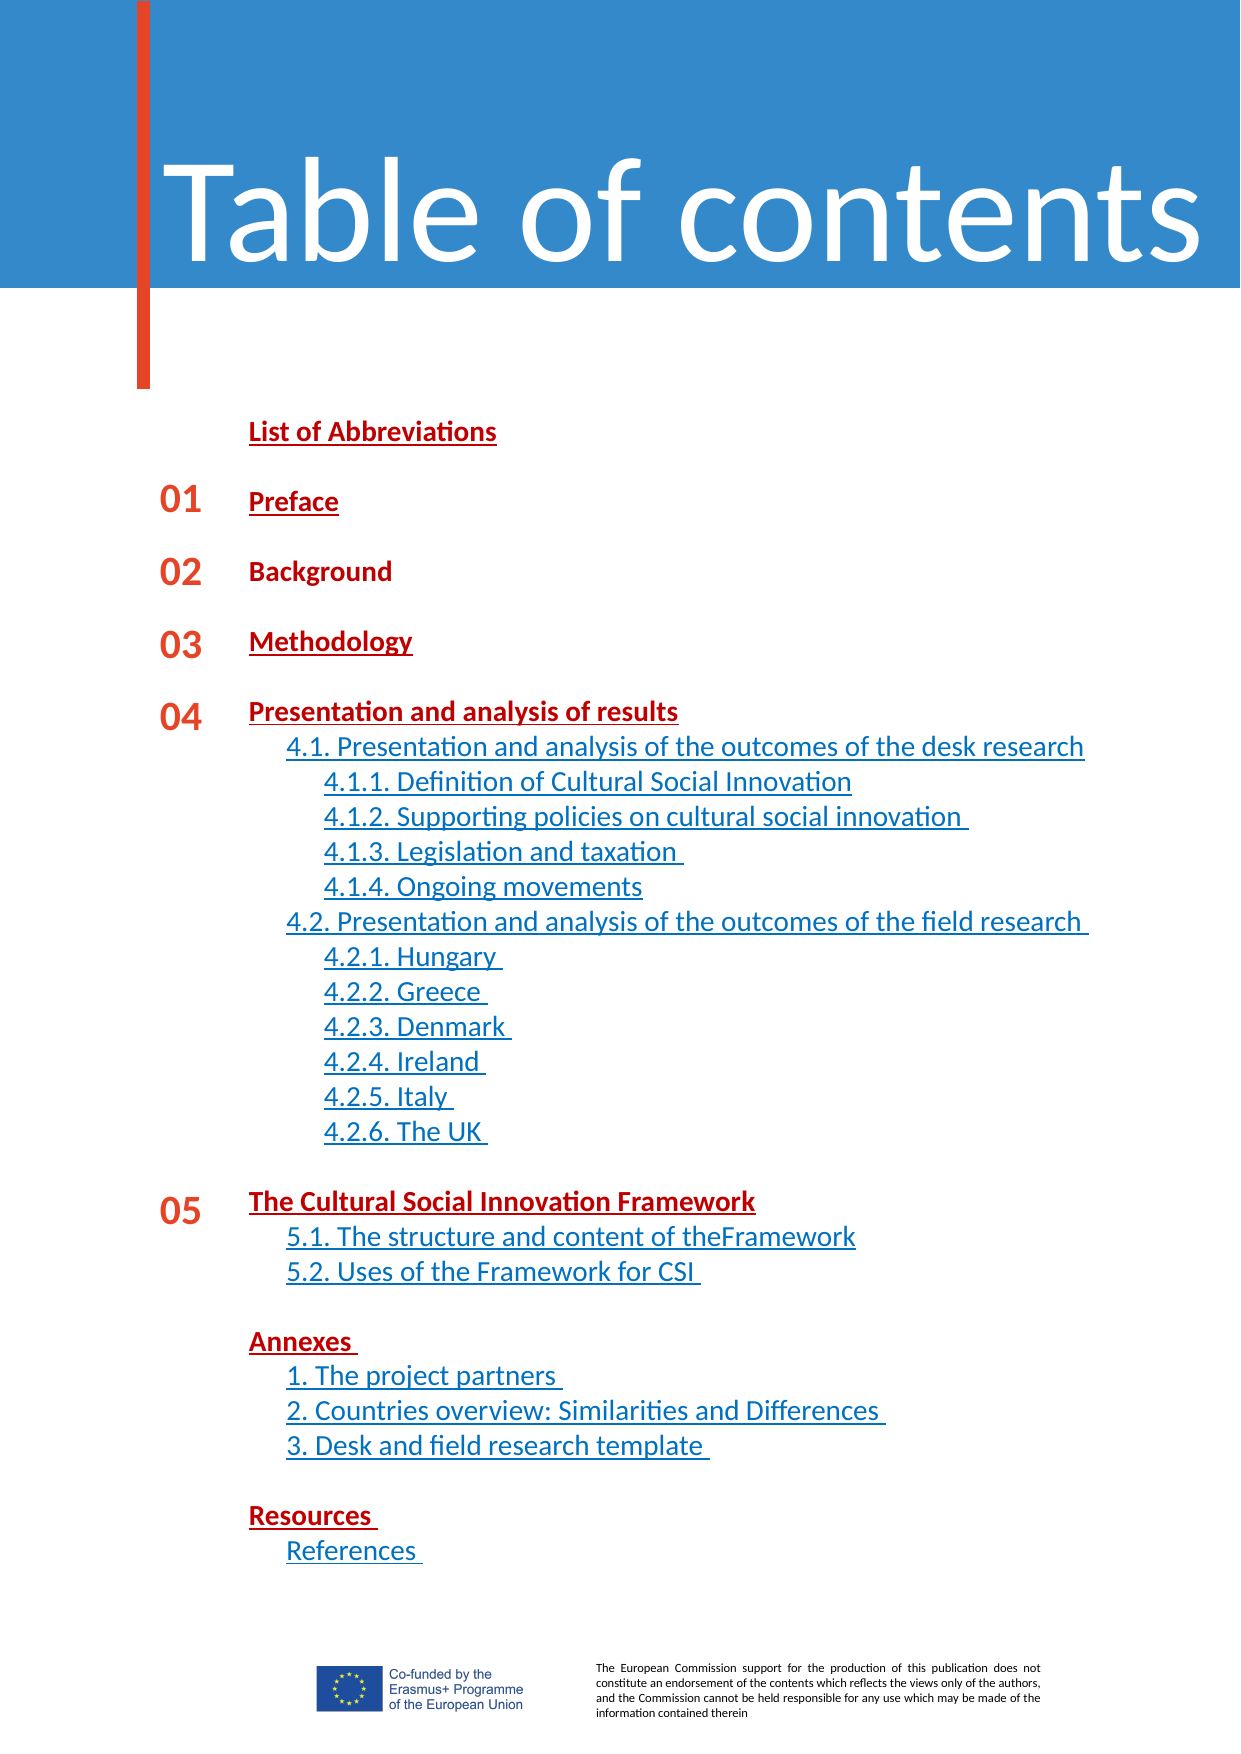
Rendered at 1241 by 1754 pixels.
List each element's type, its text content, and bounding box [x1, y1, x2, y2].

list 04 [127, 685, 234, 743]
text_box List of Abbreviations Preface Background Methodology Presentation and analysis of results 4.1. Presentation and analysis of the outcomes of the desk research 4.1.1. Definition of Cultural Social Innovation 4.1.2. Supporting policies on cultural social innovation 4.1.3. Legislation and taxation 4.1.4. Ongoing movements 4.2. Presentation and analysis of the outcomes of the field research 4.2.1. Hungary 4.2.2. Greece 4.2.3. Denmark 4.2.4. Ireland 4.2.5. Italy 4.2.6. The UK The Cultural Social Innovation Framework 5.1. The structure and content of theFramework 5.2. Uses of the Framework for CSI Annexes 1. The project partners 2. Countries overview: Similarities and Differences 3. Desk and field research template Resources References [234, 405, 1172, 1609]
list 05 [127, 1179, 234, 1237]
list Table of contents [147, 103, 1222, 336]
list 01 [127, 467, 234, 525]
list 02 [127, 540, 234, 598]
list 03 [127, 612, 234, 671]
